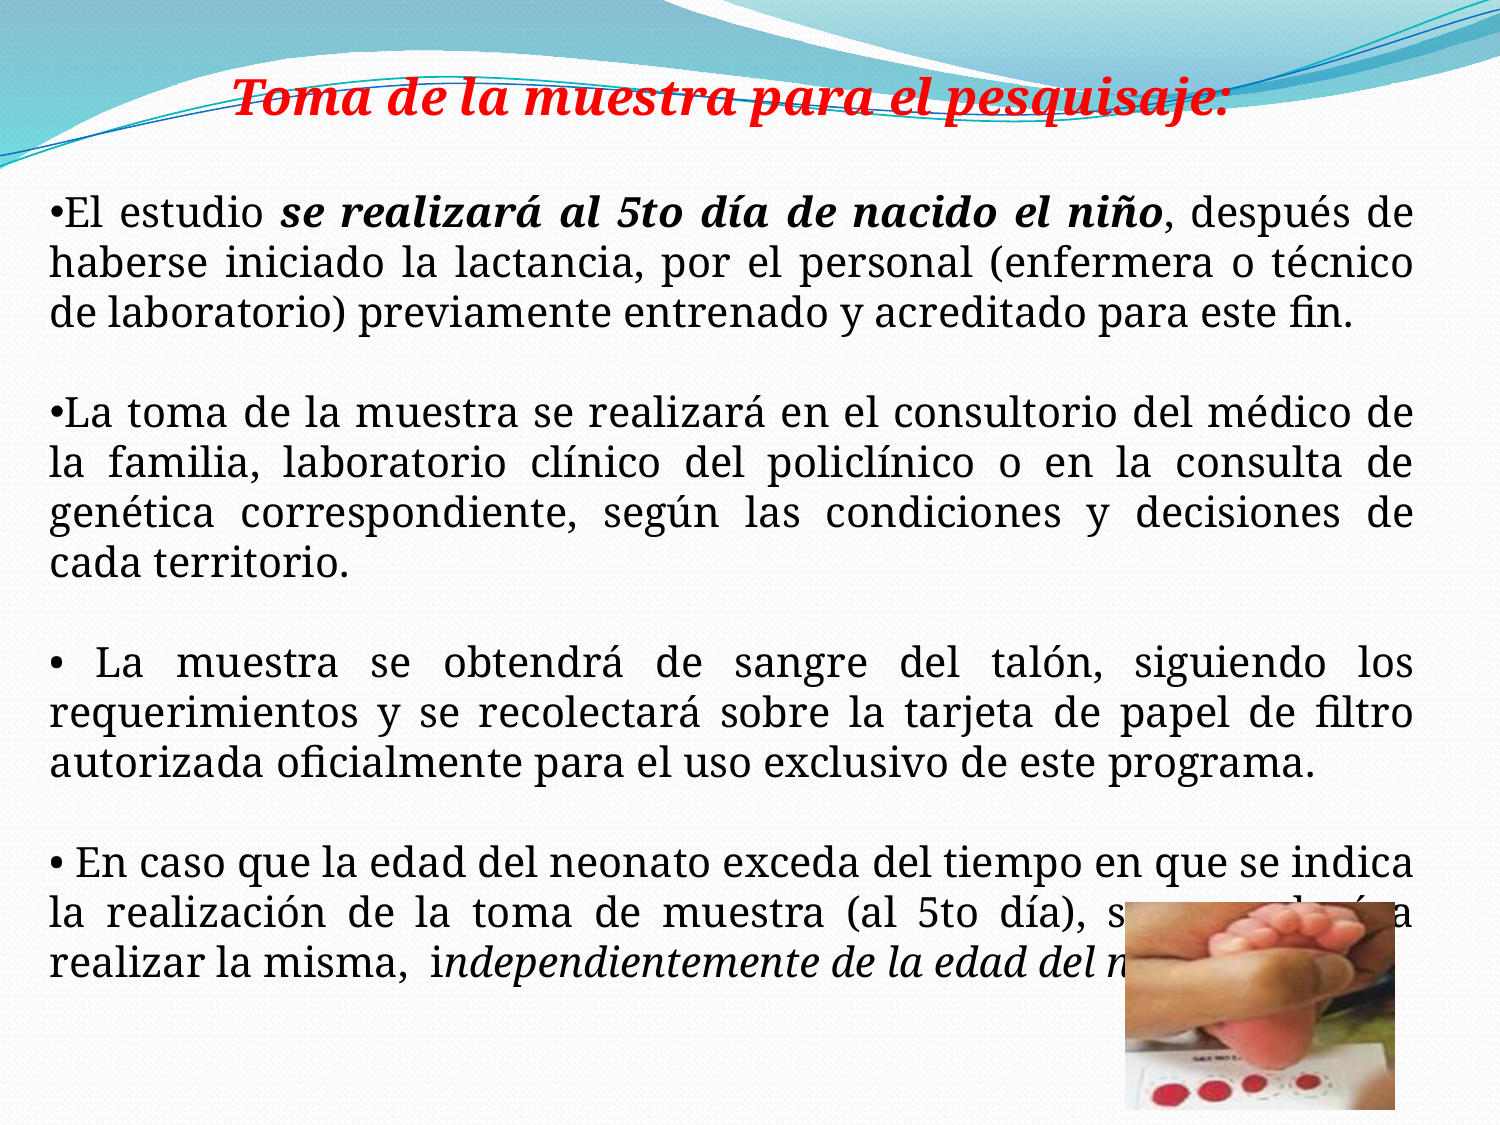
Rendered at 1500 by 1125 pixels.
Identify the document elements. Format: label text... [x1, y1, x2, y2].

picture [1124, 902, 1395, 1110]
text_box Toma de la muestra para el pesquisaje: El estudio se realizará al 5to día de nacido el niño, después de haberse iniciado la lactancia, por el personal (enfermera o técnico de laboratorio) previamente entrenado y acreditado para este fin. La toma de la muestra se realizará en el consultorio del médico de la familia, laboratorio clínico del policlínico o en la consulta de genética correspondiente, según las condiciones y decisiones de cada territorio. • La muestra se obtendrá de sangre del talón, siguiendo los requerimientos y se recolectará sobre la tarjeta de papel de filtro autorizada oficialmente para el uso exclusivo de este programa. • En caso que la edad del neonato exceda del tiempo en que se indica la realización de la toma de muestra (al 5to día), se procederá a realizar la misma, independientemente de la edad del niño. [35, 58, 1430, 994]
